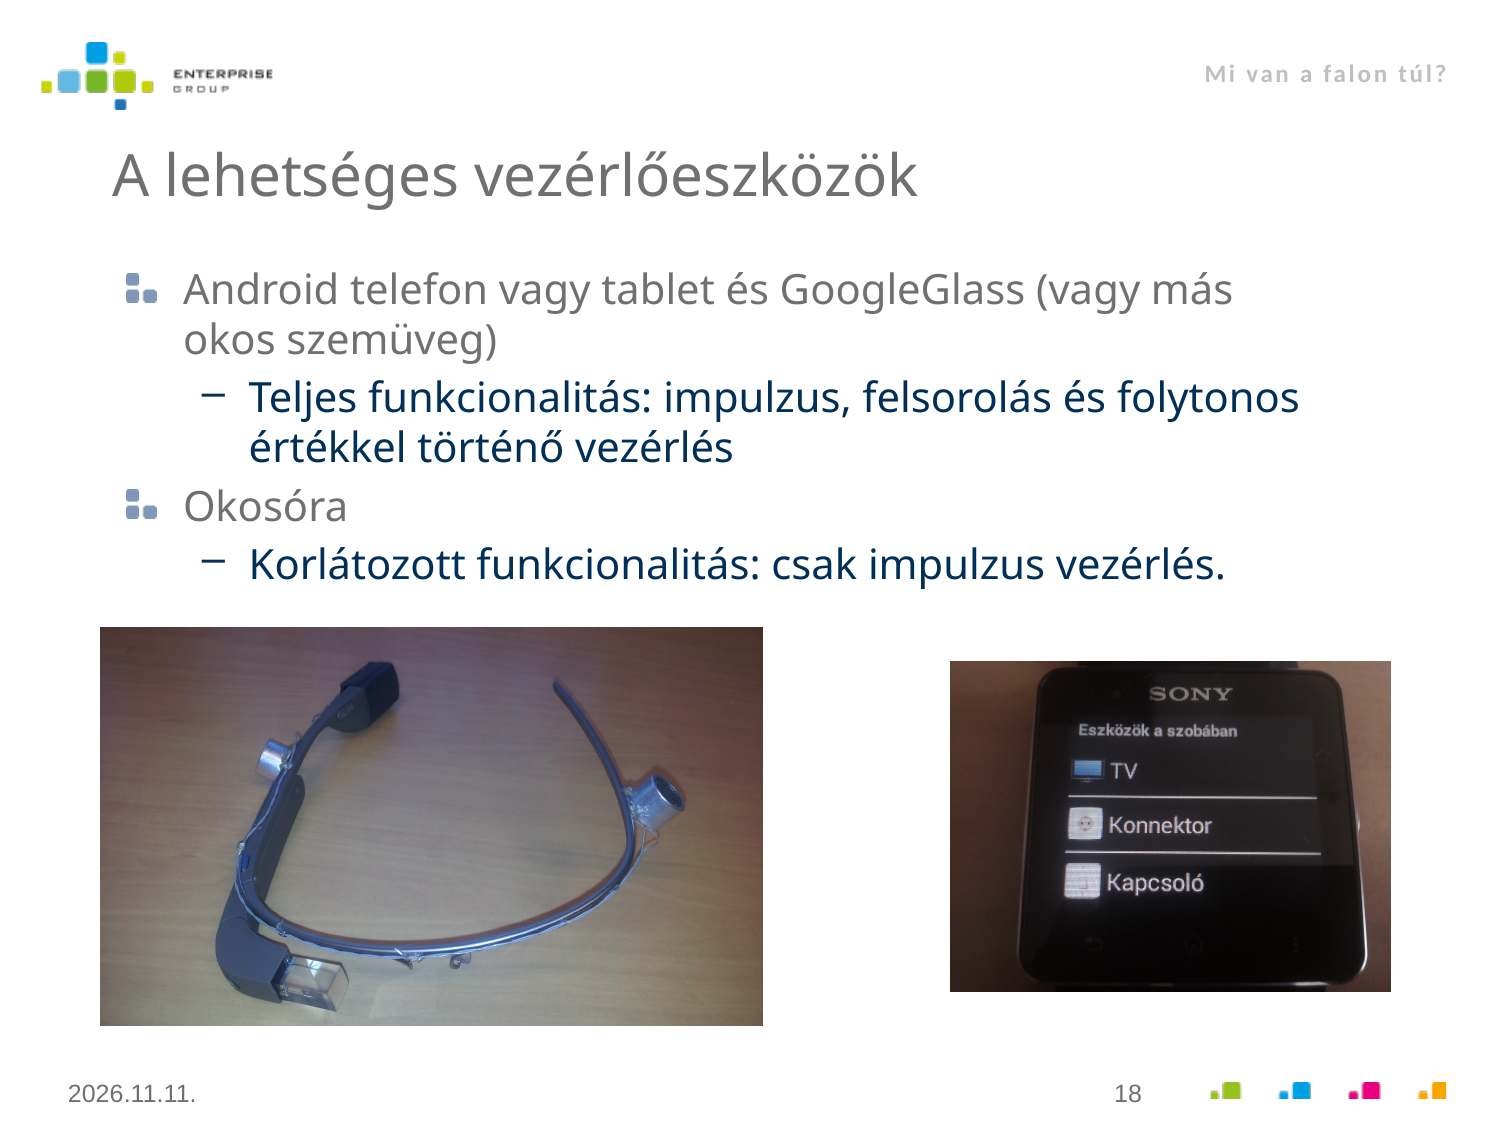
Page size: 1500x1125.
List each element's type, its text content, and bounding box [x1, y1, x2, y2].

list Android telefon vagy tablet és GoogleGlass (vagy más okos szemüveg) Teljes funkcionalitás: impulzus, felsorolás és folytonos értékkel történő vezérlés Okosóra Korlátozott funkcionalitás: csak impulzus vezérlés. [112, 255, 1353, 1035]
footer Mi van a falon túl? [512, 50, 1447, 100]
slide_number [53, 1070, 366, 1125]
picture [126, 489, 157, 519]
picture [950, 661, 1391, 992]
picture [126, 273, 157, 303]
slide_number 18 [844, 1070, 1157, 1125]
picture [100, 627, 763, 1027]
title A lehetséges vezérlőeszközök [112, 125, 1353, 220]
